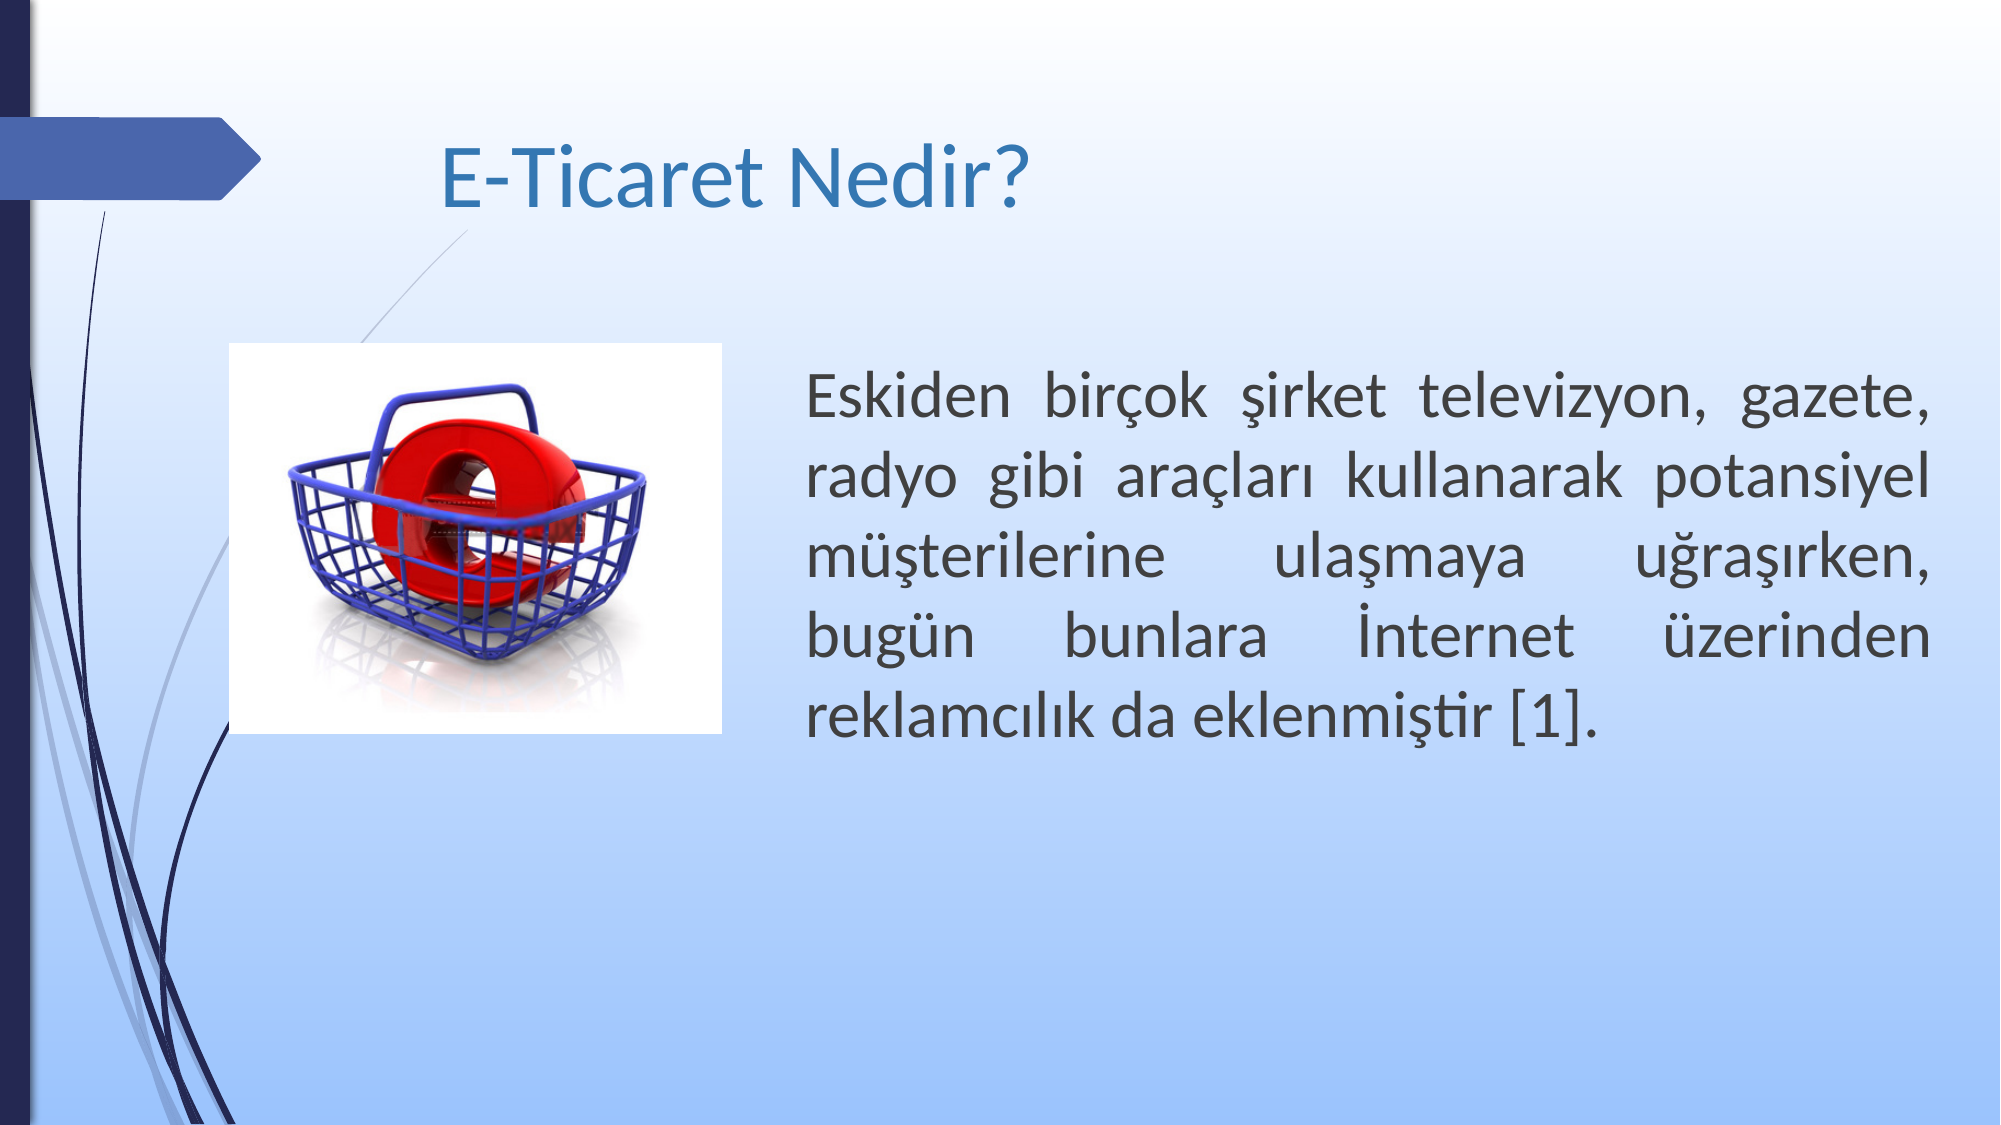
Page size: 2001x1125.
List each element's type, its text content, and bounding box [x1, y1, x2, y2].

picture [229, 342, 722, 735]
text_box E-Ticaret Nedir? [424, 108, 1156, 250]
text_box Eskiden birçok şirket televizyon, gazete, radyo gibi araçları kullanarak potansiyel müşterilerine ulaşmaya uğraşırken, bugün bunlara İnternet üzerinden reklamcılık da eklenmiştir [1]. [790, 343, 1948, 852]
